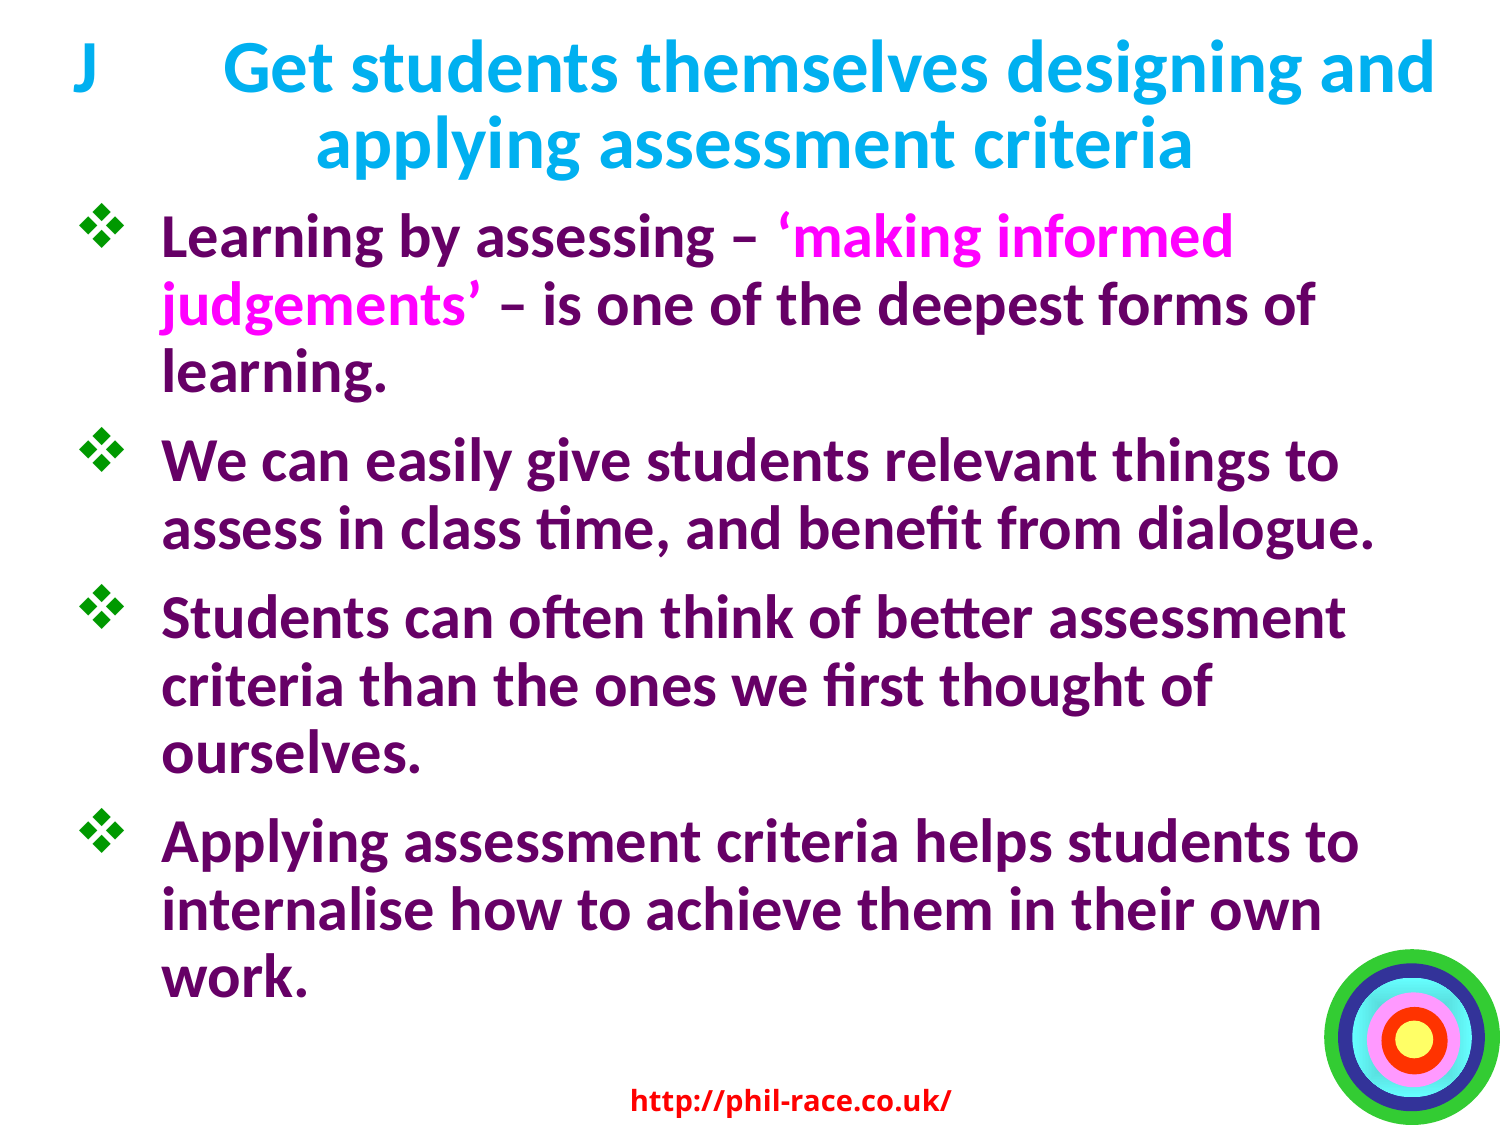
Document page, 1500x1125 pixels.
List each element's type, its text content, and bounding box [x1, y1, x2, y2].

title J Get students themselves designing and applying assessment criteria [40, 30, 1471, 185]
list Learning by assessing – ‘making informed judgements’ – is one of the deepest forms of learning. We can easily give students relevant things to assess in class time, and benefit from dialogue. Students can often think of better assessment criteria than the ones we first thought of ourselves. Applying assessment criteria helps students to internalise how to achieve them in their own work. [58, 196, 1471, 963]
